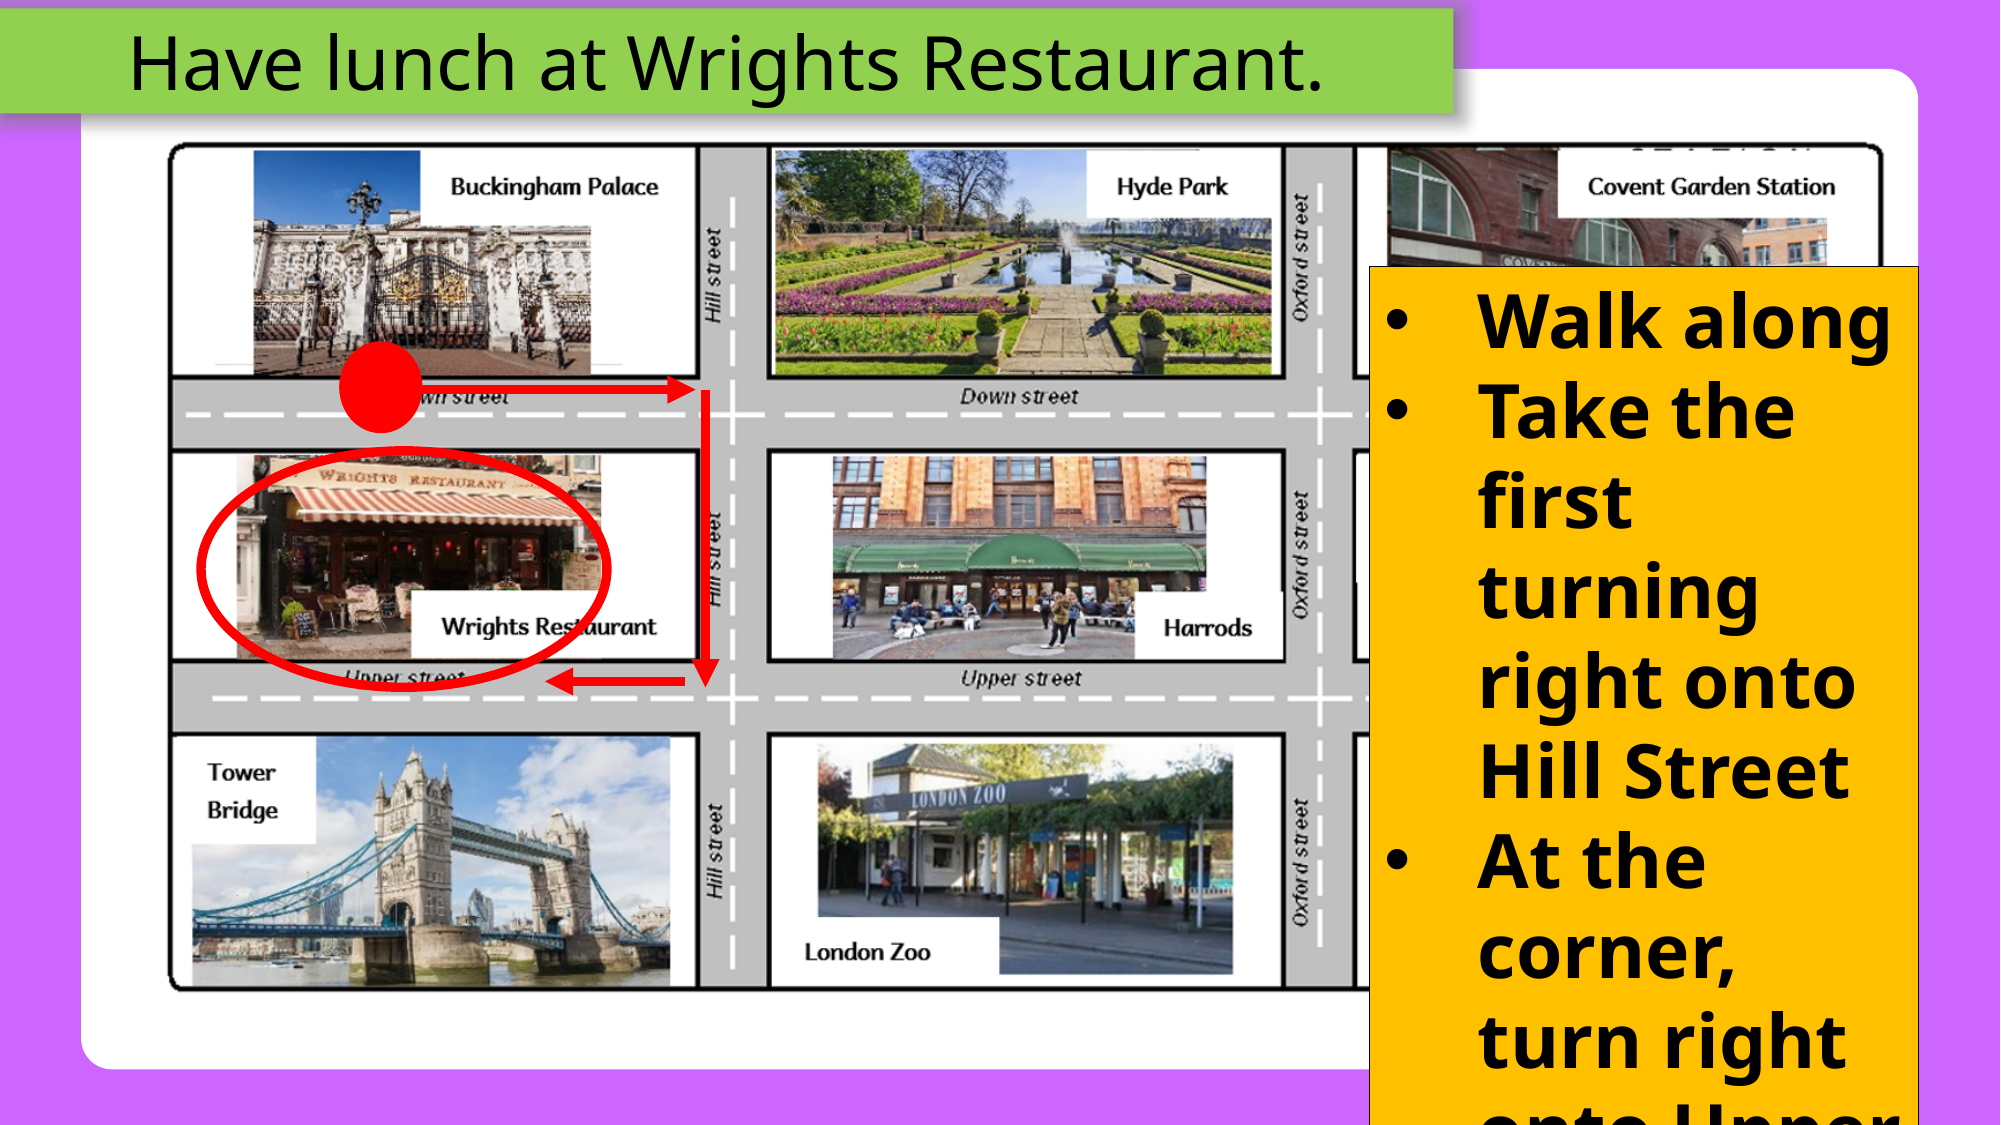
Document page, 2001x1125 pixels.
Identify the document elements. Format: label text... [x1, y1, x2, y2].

picture [137, 132, 1901, 1006]
text_box Have lunch at Wrights Restaurant. [0, 8, 1454, 114]
text_box Walk along Take the first turning right onto Hill Street At the corner, turn right onto Upper Street On the right [1369, 266, 1919, 1125]
text_box [80, 137, 1369, 1071]
text_box [1474, 67, 1920, 1043]
